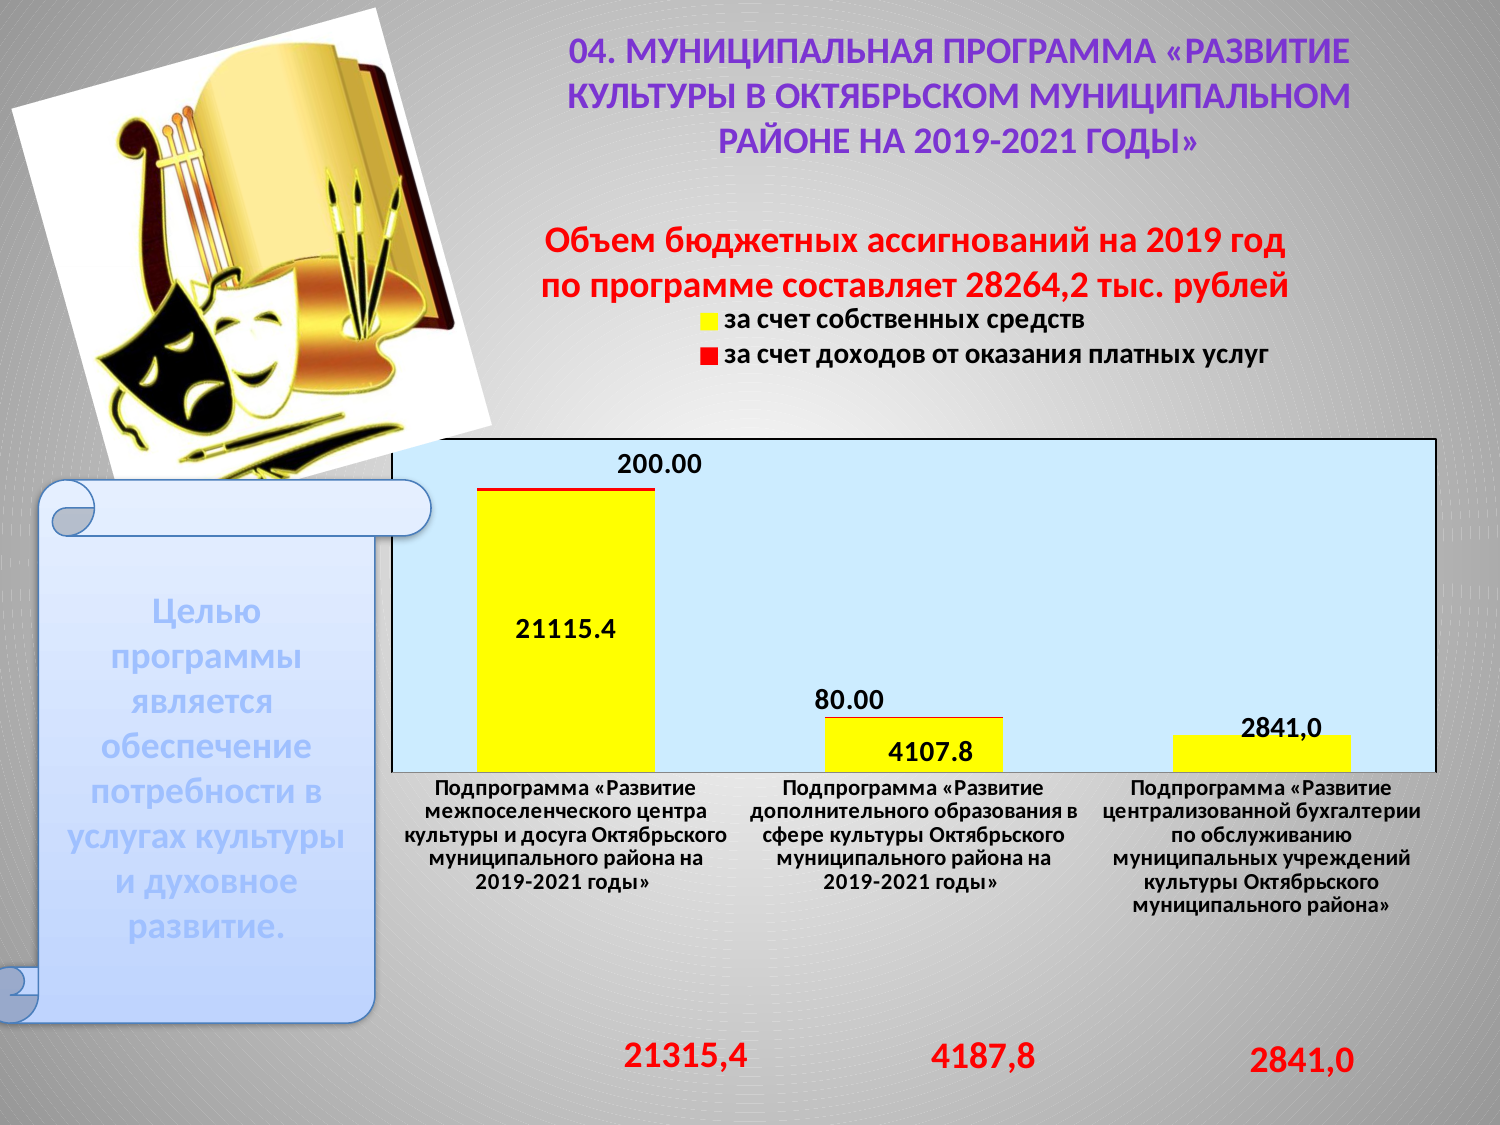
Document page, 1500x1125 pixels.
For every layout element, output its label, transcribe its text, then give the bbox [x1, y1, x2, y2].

text_box Целью программы является обеспечение потребности в услугах культуры и духовное развитие. [0, 480, 376, 1024]
text_box Объем бюджетных ассигнований на 2019 год по программе составляет 28264,2 тыс. рублей [513, 208, 1317, 289]
chart [321, 290, 1500, 992]
text_box 21315,4 [608, 1023, 763, 1083]
text_box 4187,8 [916, 1023, 1051, 1084]
picture [12, 8, 454, 484]
text_box 04. Муниципальная программа «Развитие культуры в Октябрьском муниципальном районе на 2019-2021 годы» [525, 18, 1395, 169]
text_box 2841,0 [1234, 1027, 1370, 1088]
